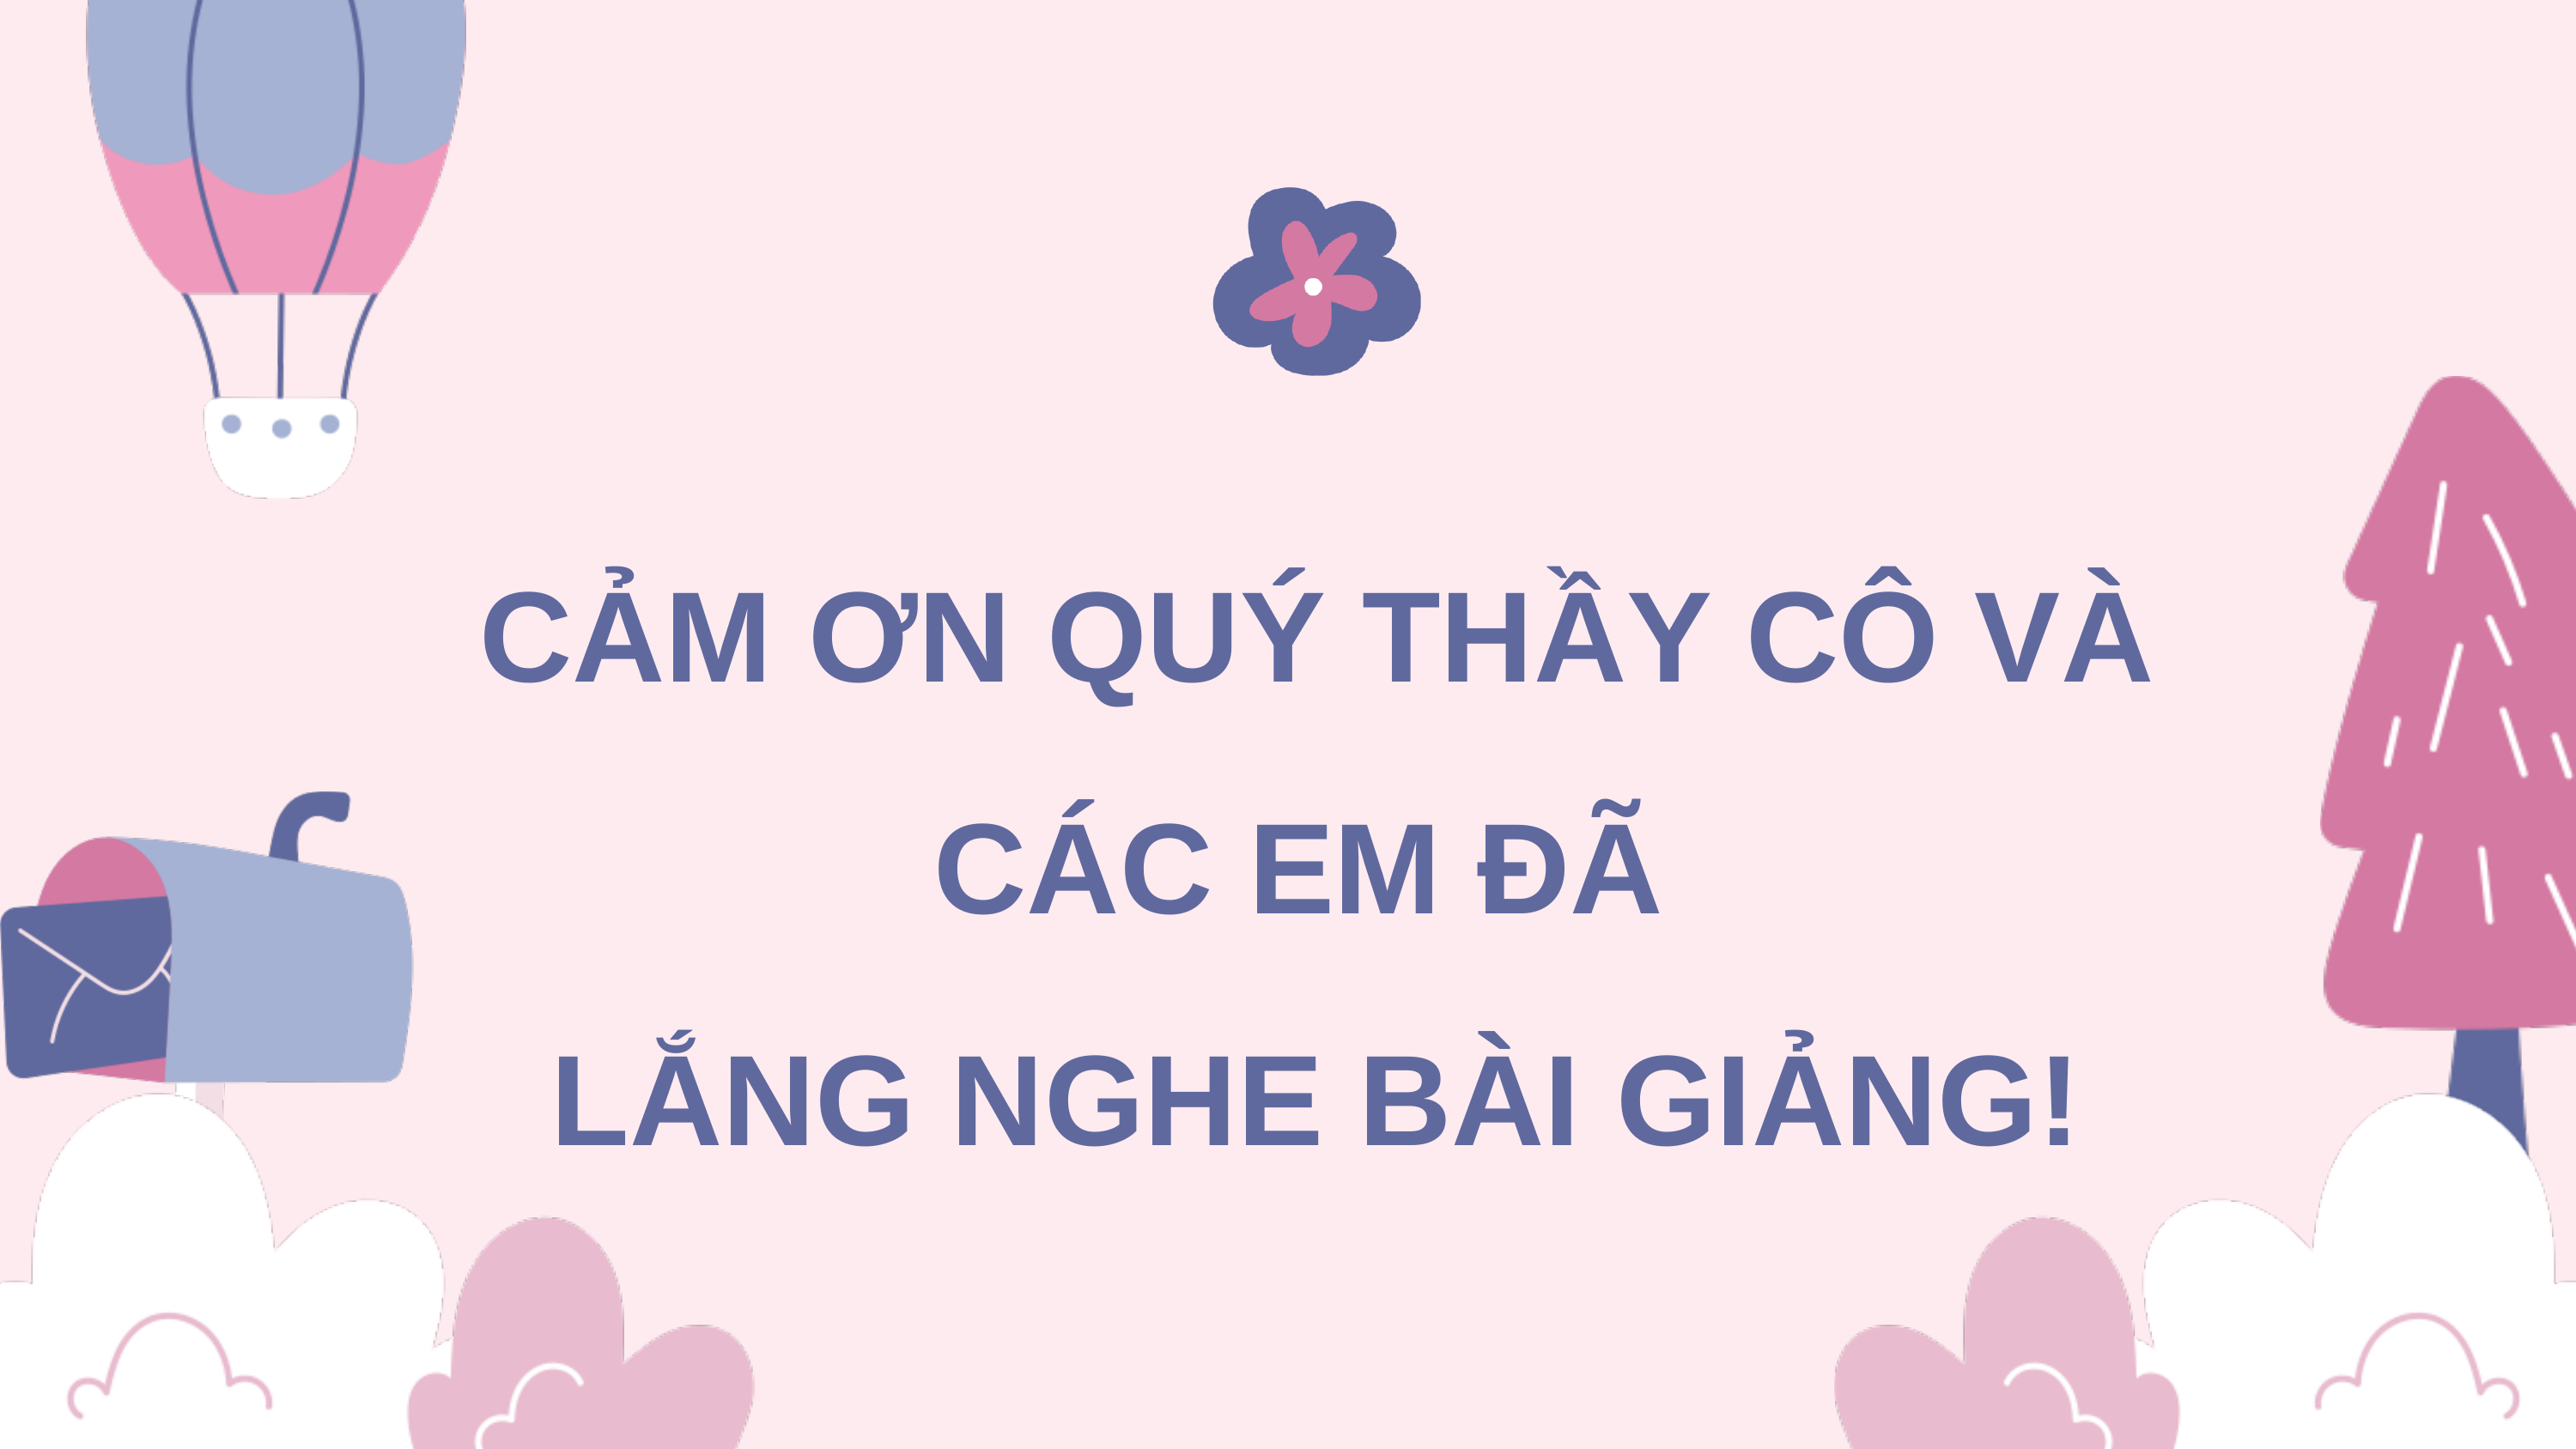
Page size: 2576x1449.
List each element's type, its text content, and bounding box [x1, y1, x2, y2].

picture [0, 791, 755, 1449]
picture [1210, 186, 1424, 377]
picture [85, 0, 468, 500]
text_box CẢM ƠN QUÝ THẦY CÔ VÀ CÁC EM ĐÃ LẮNG NGHE BÀI GIẢNG! [340, 476, 2293, 1172]
picture [1834, 376, 2576, 1449]
